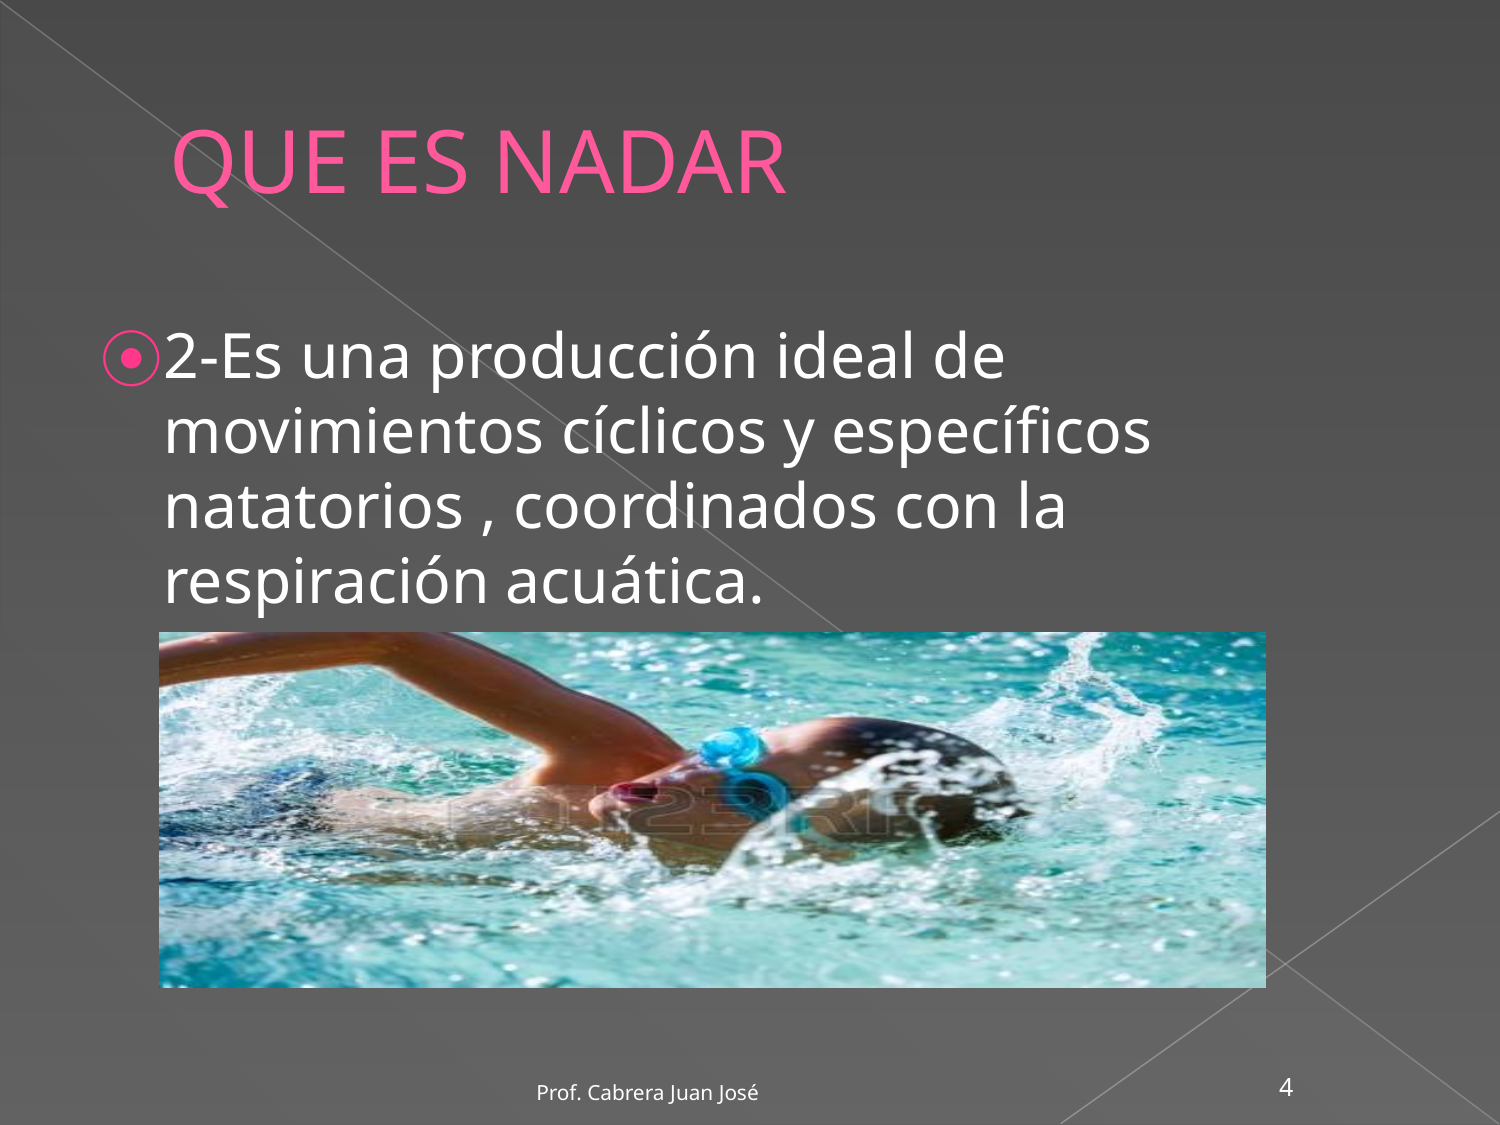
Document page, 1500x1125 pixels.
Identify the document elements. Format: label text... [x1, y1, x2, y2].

title QUE ES NADAR [75, 43, 1425, 274]
picture [159, 632, 1266, 988]
list 2-Es una producción ideal de movimientos cíclicos y específicos natatorios , coordinados con la respiración acuática. [75, 308, 1425, 1059]
slide_number ‹#› [1245, 1063, 1328, 1113]
footer Prof. Cabrera Juan José [75, 1063, 774, 1113]
